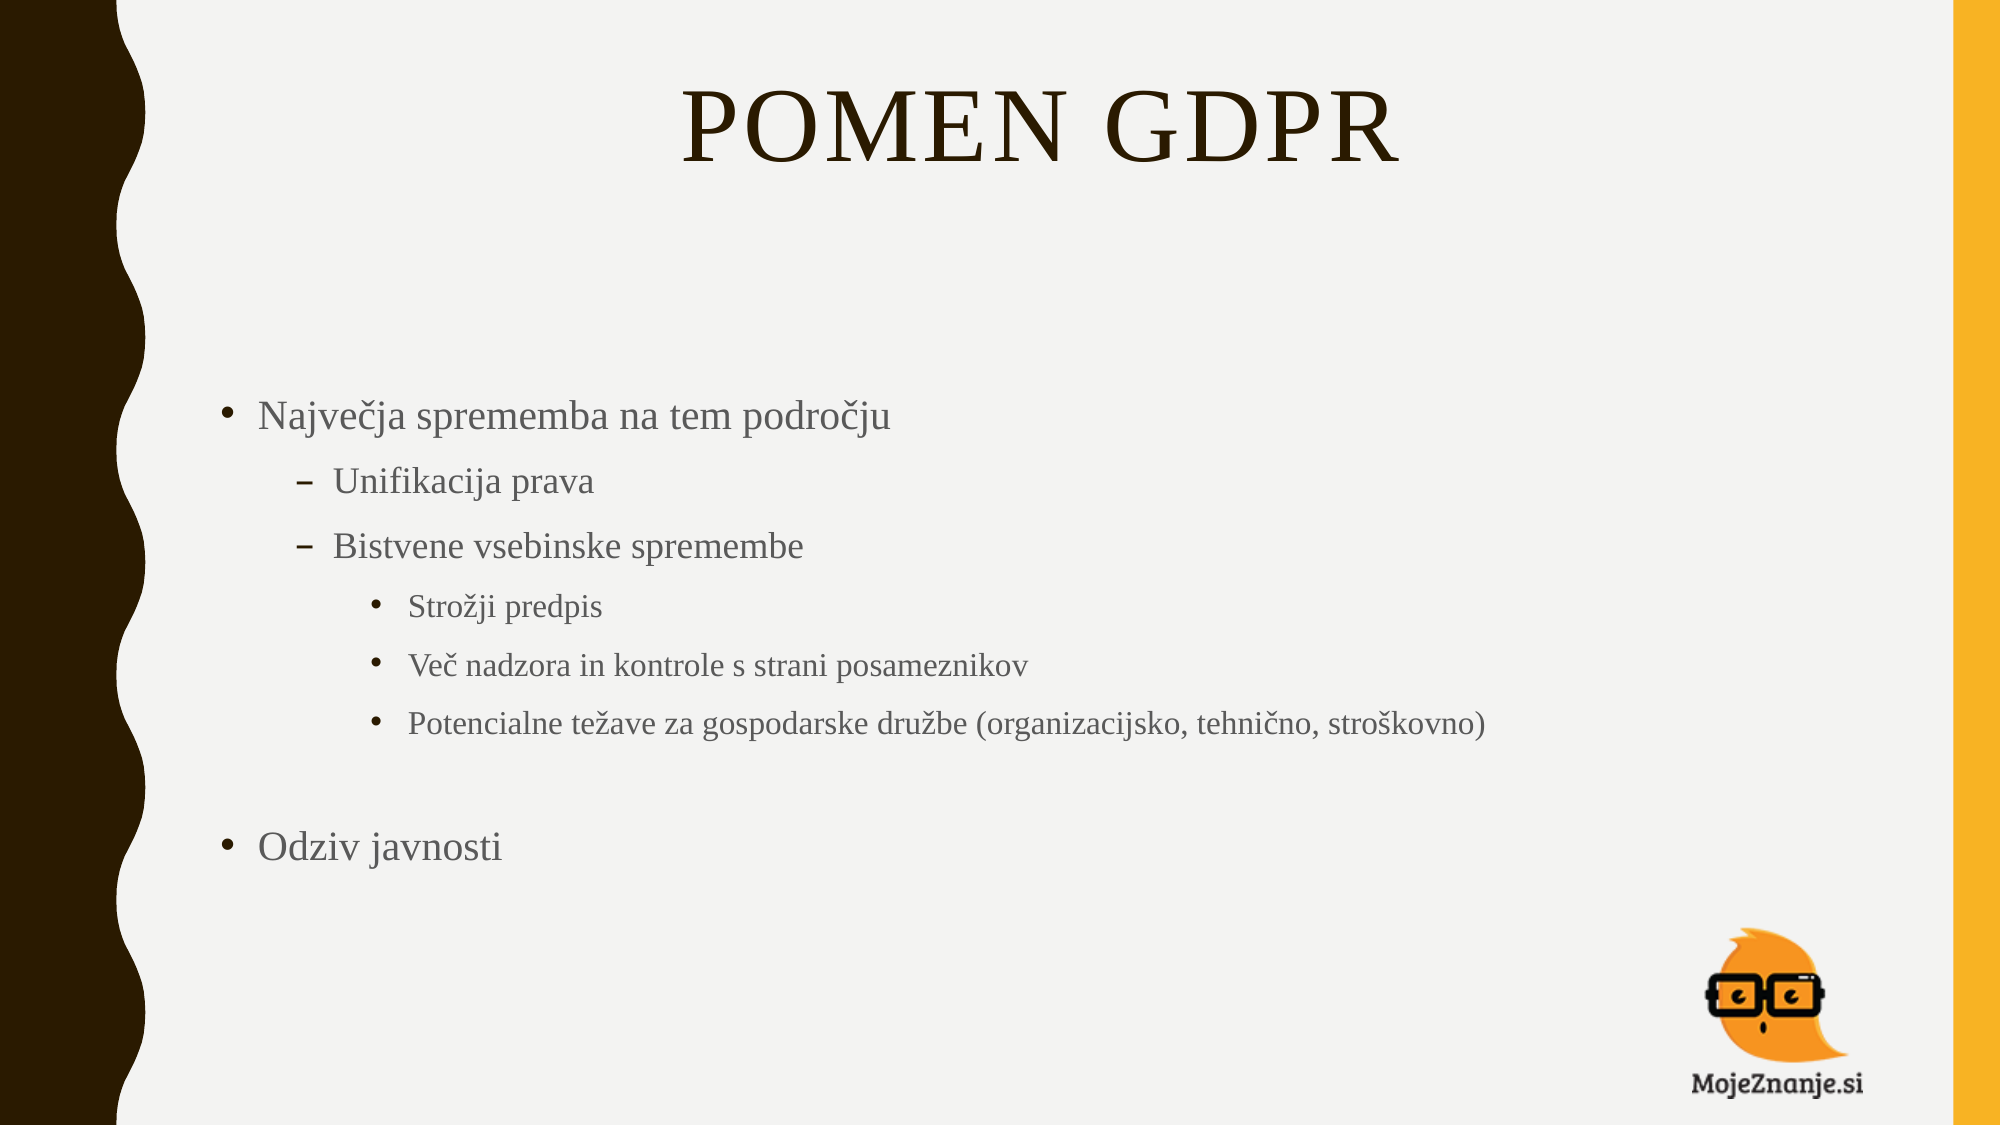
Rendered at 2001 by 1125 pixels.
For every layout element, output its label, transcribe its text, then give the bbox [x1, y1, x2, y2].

list Največja sprememba na tem področju Unifikacija prava Bistvene vsebinske spremembe Strožji predpis Več nadzora in kontrole s strani posameznikov Potencialne težave za gospodarske družbe (organizacijsko, tehnično, stroškovno) Odziv javnosti [205, 375, 1875, 965]
title POMEN GDPR [205, 62, 1875, 308]
picture [1692, 965, 1863, 1099]
